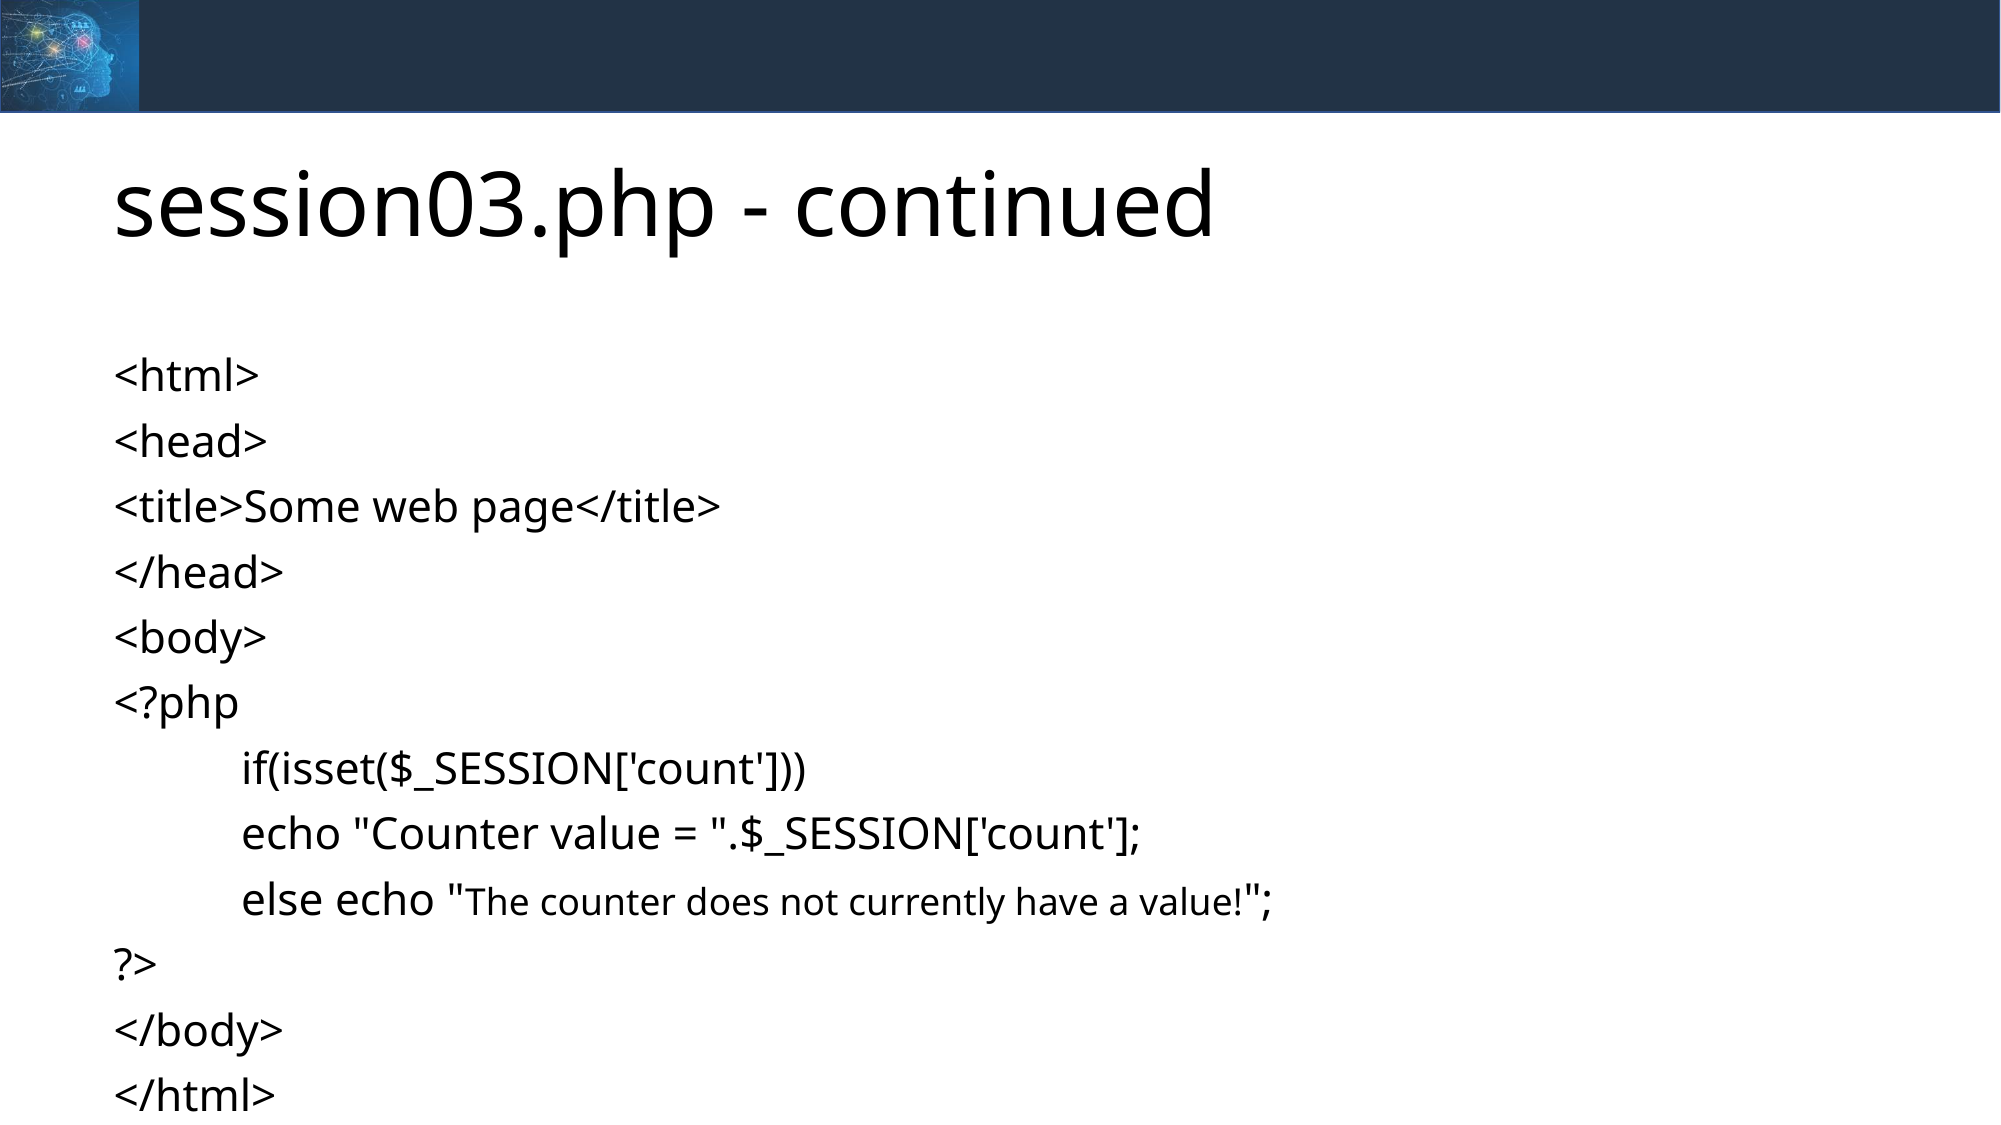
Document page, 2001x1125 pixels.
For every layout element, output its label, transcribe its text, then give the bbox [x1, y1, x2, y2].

picture [2, 0, 140, 111]
list <html> <head> <title>Some web page</title> </head> <body> <?php if(isset($_SESSION['count'])) echo "Counter value = ".$_SESSION['count']; else echo "The counter does not currently have a value!"; ?> </body> </html> [98, 346, 1835, 1125]
title session03.php - continued [98, 113, 1449, 301]
